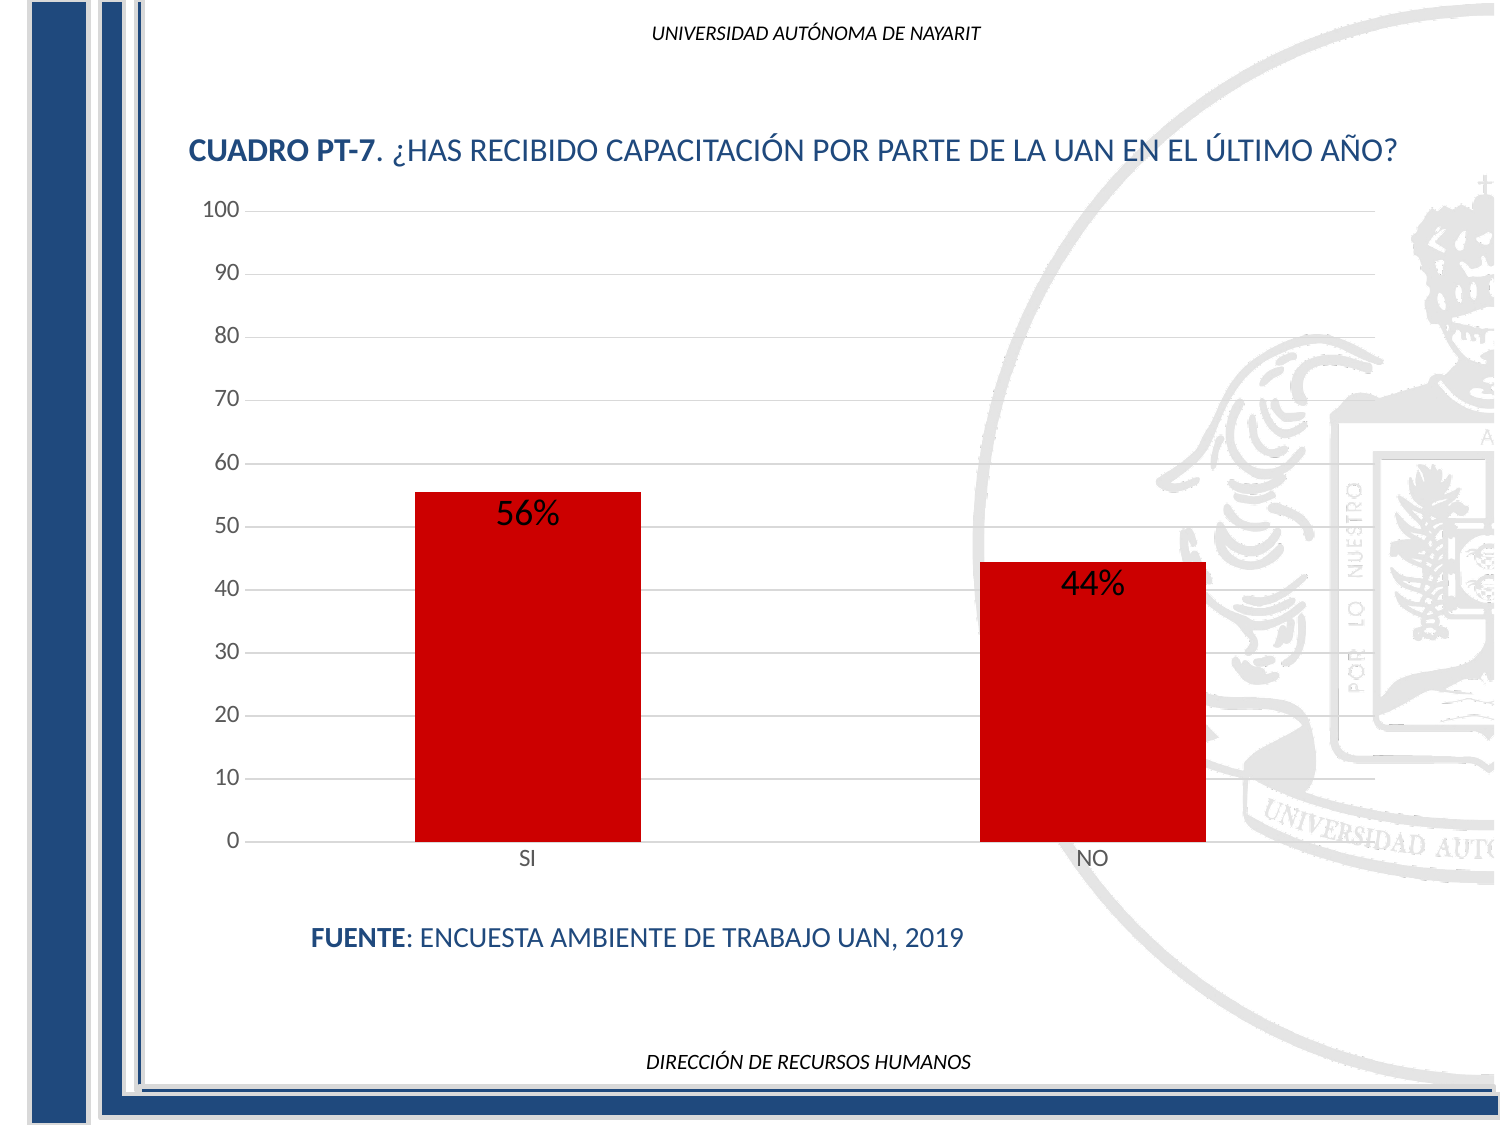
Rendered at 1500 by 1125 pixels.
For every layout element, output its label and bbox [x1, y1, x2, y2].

text_box [29, 0, 1500, 1125]
chart [177, 184, 1400, 888]
